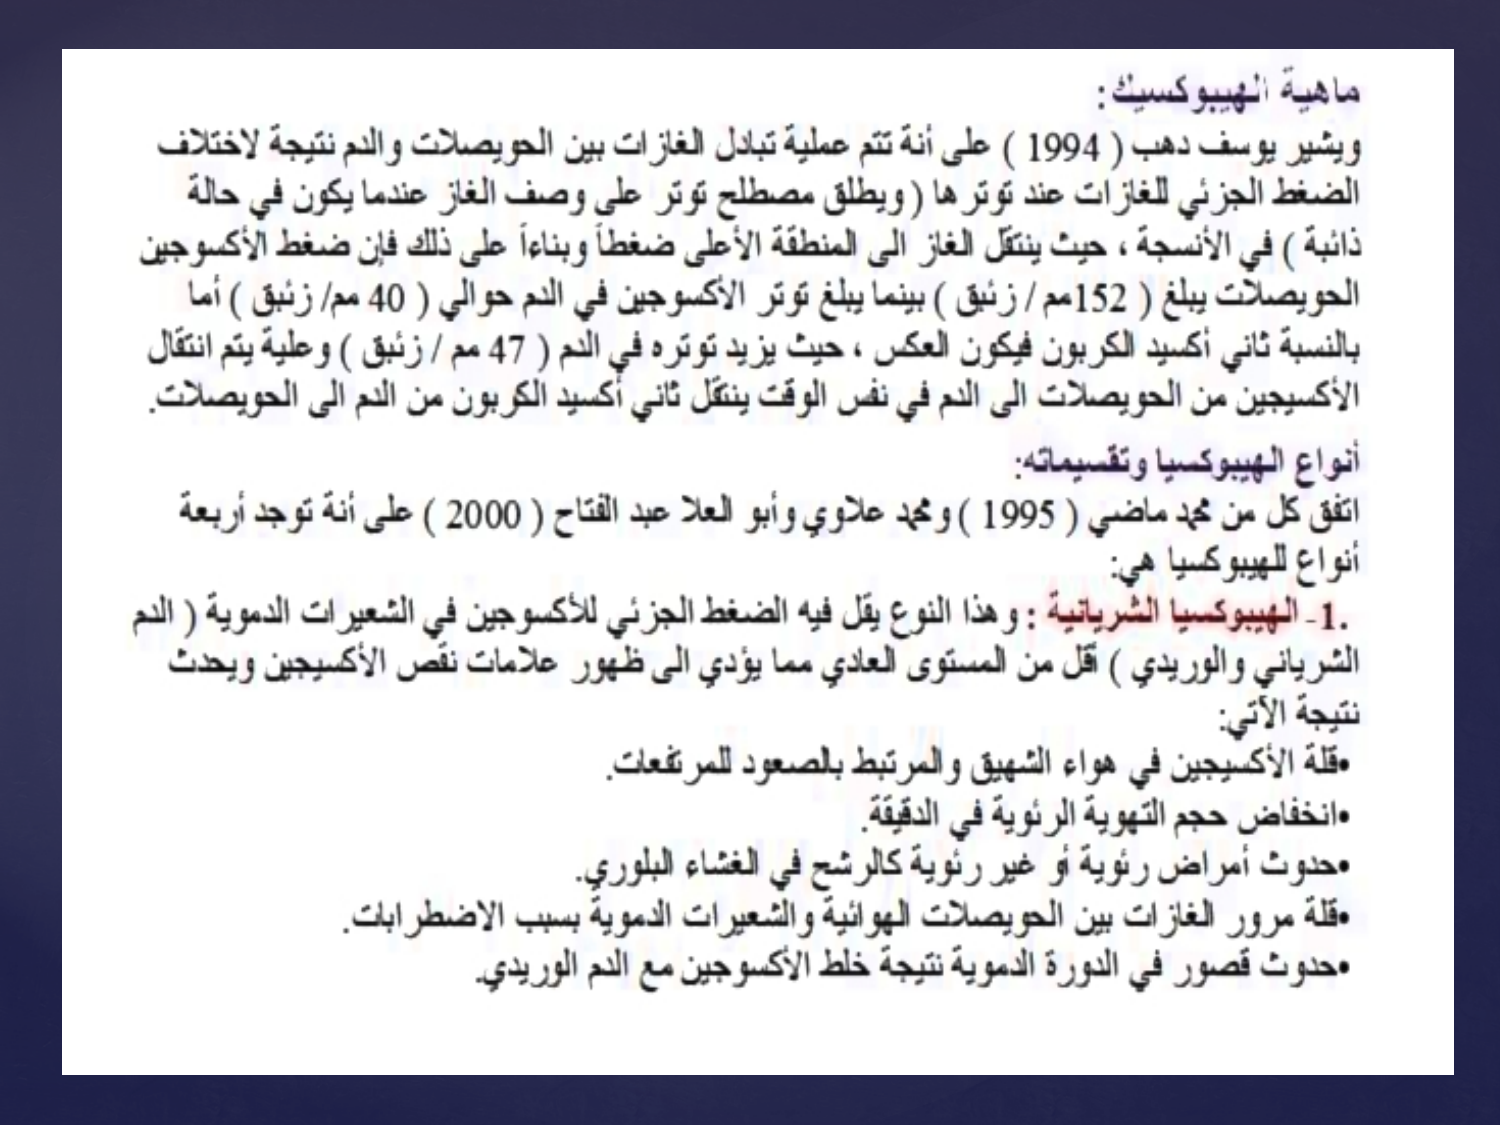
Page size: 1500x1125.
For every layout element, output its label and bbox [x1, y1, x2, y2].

picture [61, 49, 1454, 1076]
